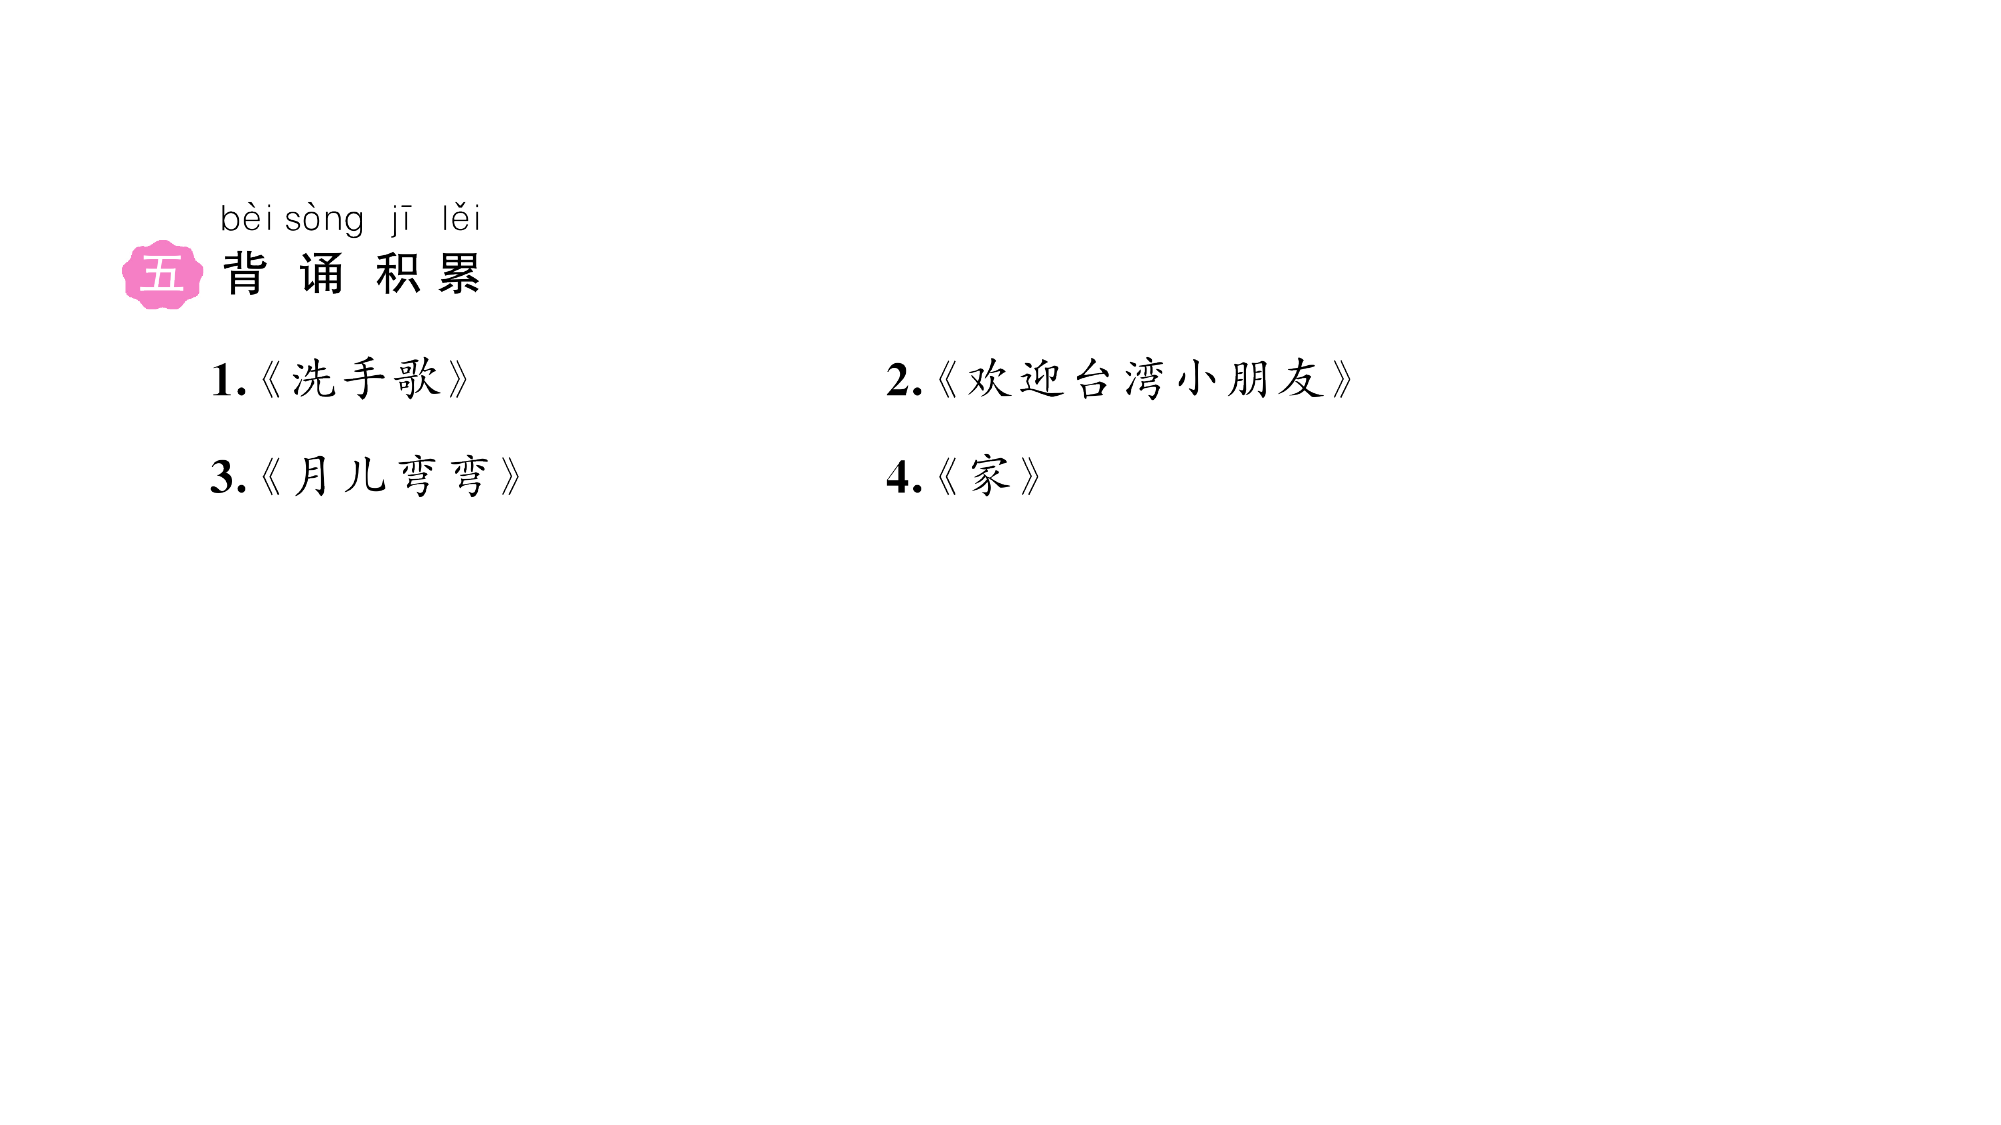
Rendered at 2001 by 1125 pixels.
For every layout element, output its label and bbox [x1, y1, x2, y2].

picture [118, 177, 2000, 521]
